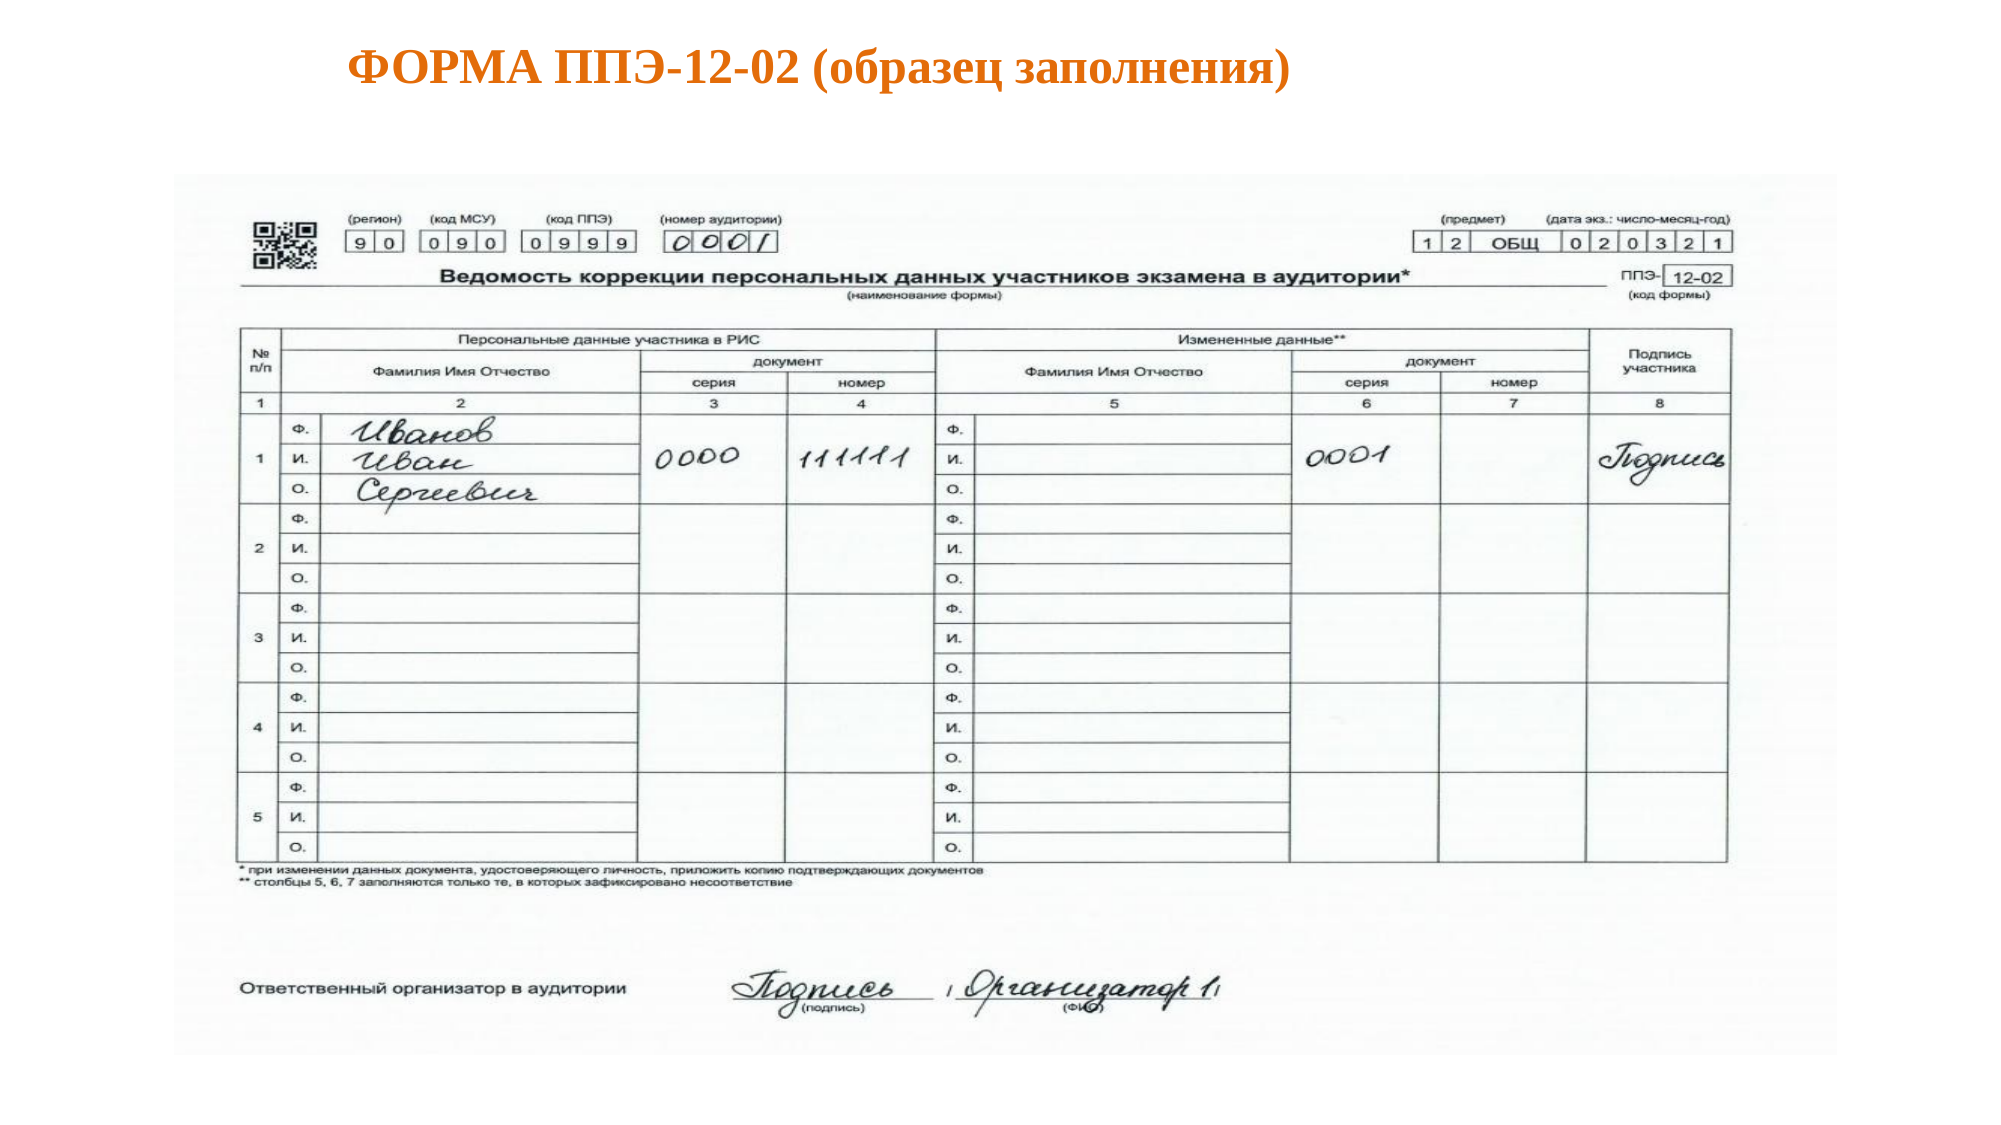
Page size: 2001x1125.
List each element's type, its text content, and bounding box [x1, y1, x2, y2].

picture [174, 174, 1837, 1056]
text_box ФОРМА ППЭ-12-02 (образец заполнения) [345, 31, 1451, 94]
